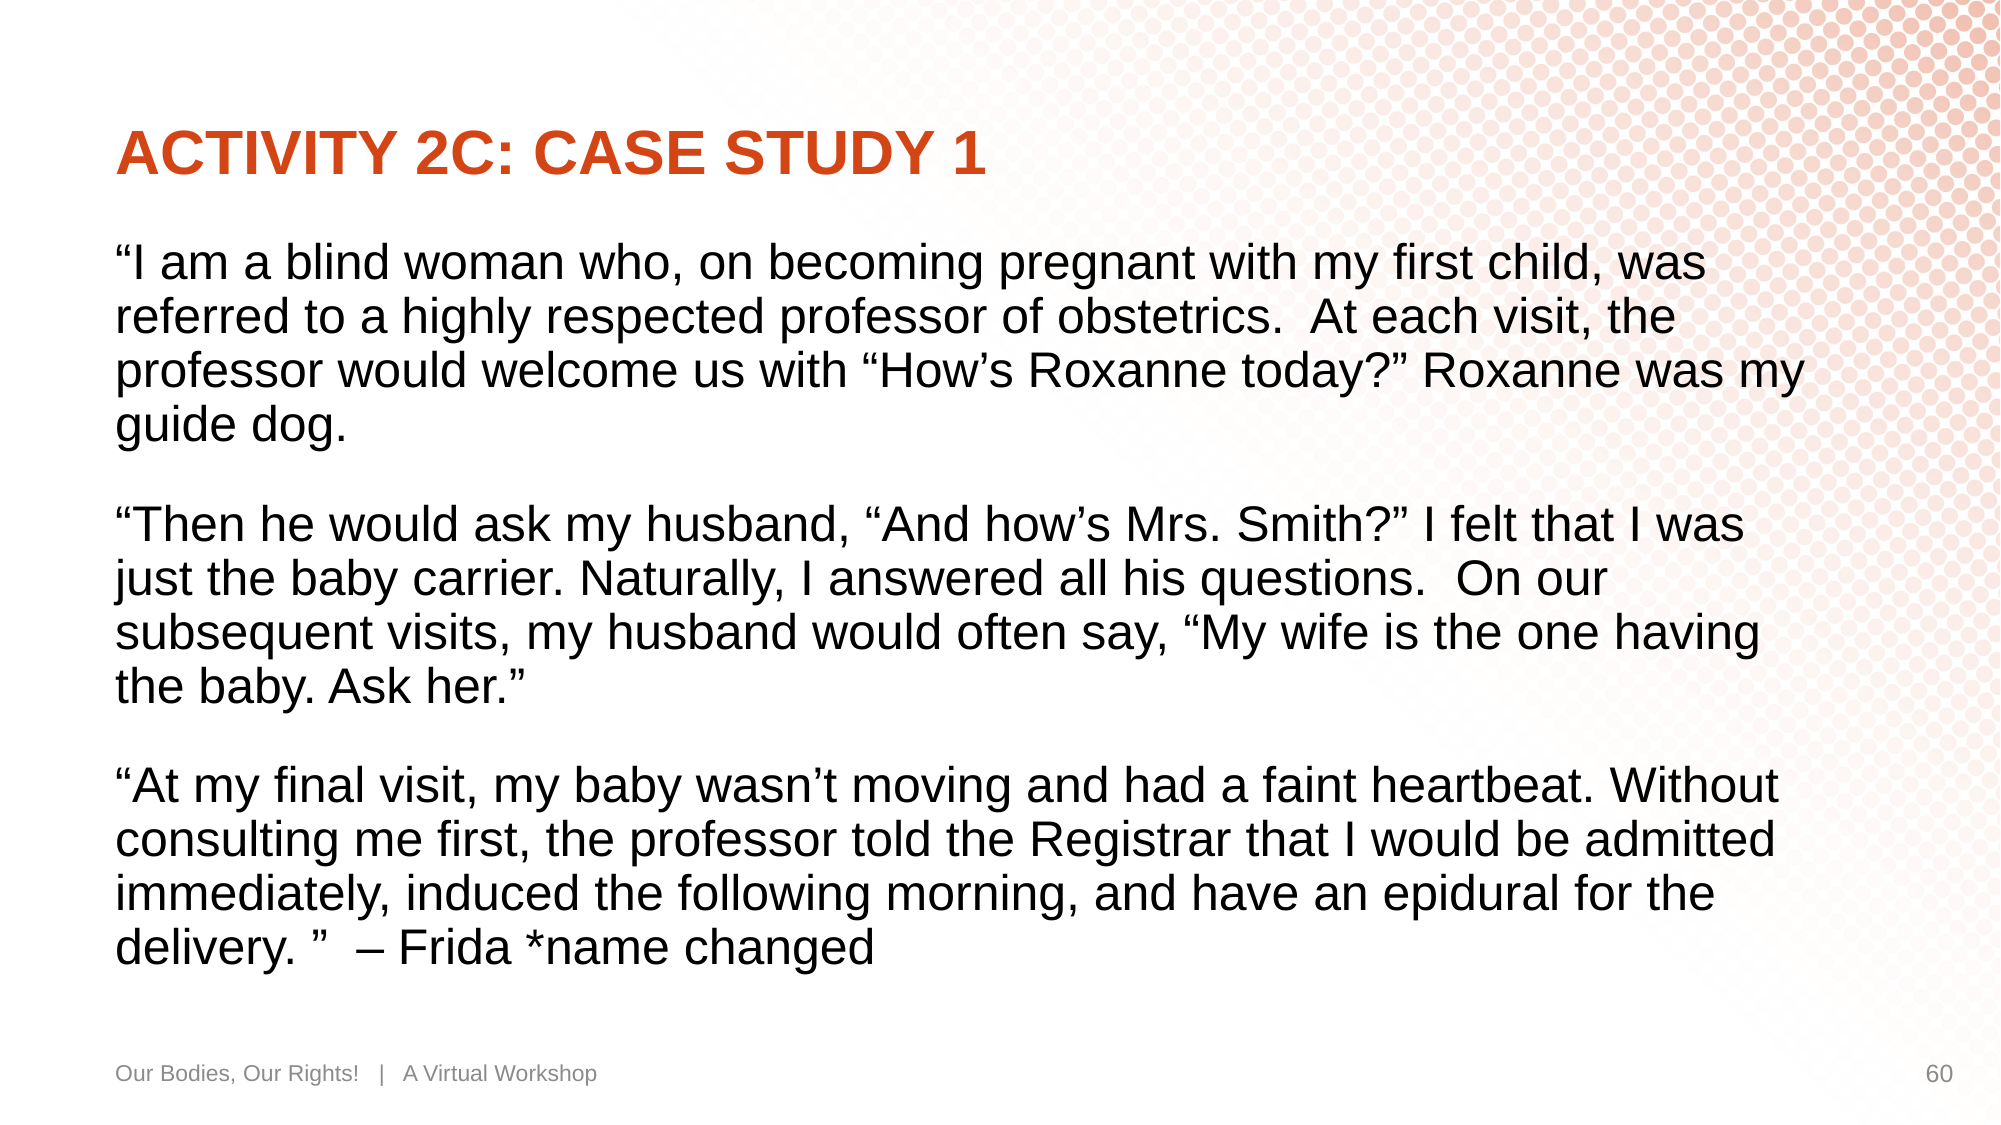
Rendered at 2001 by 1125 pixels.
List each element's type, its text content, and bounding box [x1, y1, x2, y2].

footer Our Bodies, Our Rights! | A Virtual Workshop [100, 1042, 776, 1103]
slide_number 60 [1518, 1042, 1969, 1103]
title ACTIVITY 2C: CASE STUDY 1 [100, 113, 1826, 228]
picture [0, 0, 2001, 1125]
list “I am a blind woman who, on becoming pregnant with my first child, was referred to a highly respected professor of obstetrics. At each visit, the professor would welcome us with “How’s Roxanne today?” Roxanne was my guide dog. “Then he would ask my husband, “And how’s Mrs. Smith?” I felt that I was just the baby carrier. Naturally, I answered all his questions. On our subsequent visits, my husband would often say, “My wife is the one having the baby. Ask her.” “At my final visit, my baby wasn’t moving and had a faint heartbeat. Without consulting me first, the professor told the Registrar that I would be admitted immediately, induced the following morning, and have an epidural for the delivery. ” – Frida *name changed [100, 228, 1826, 470]
